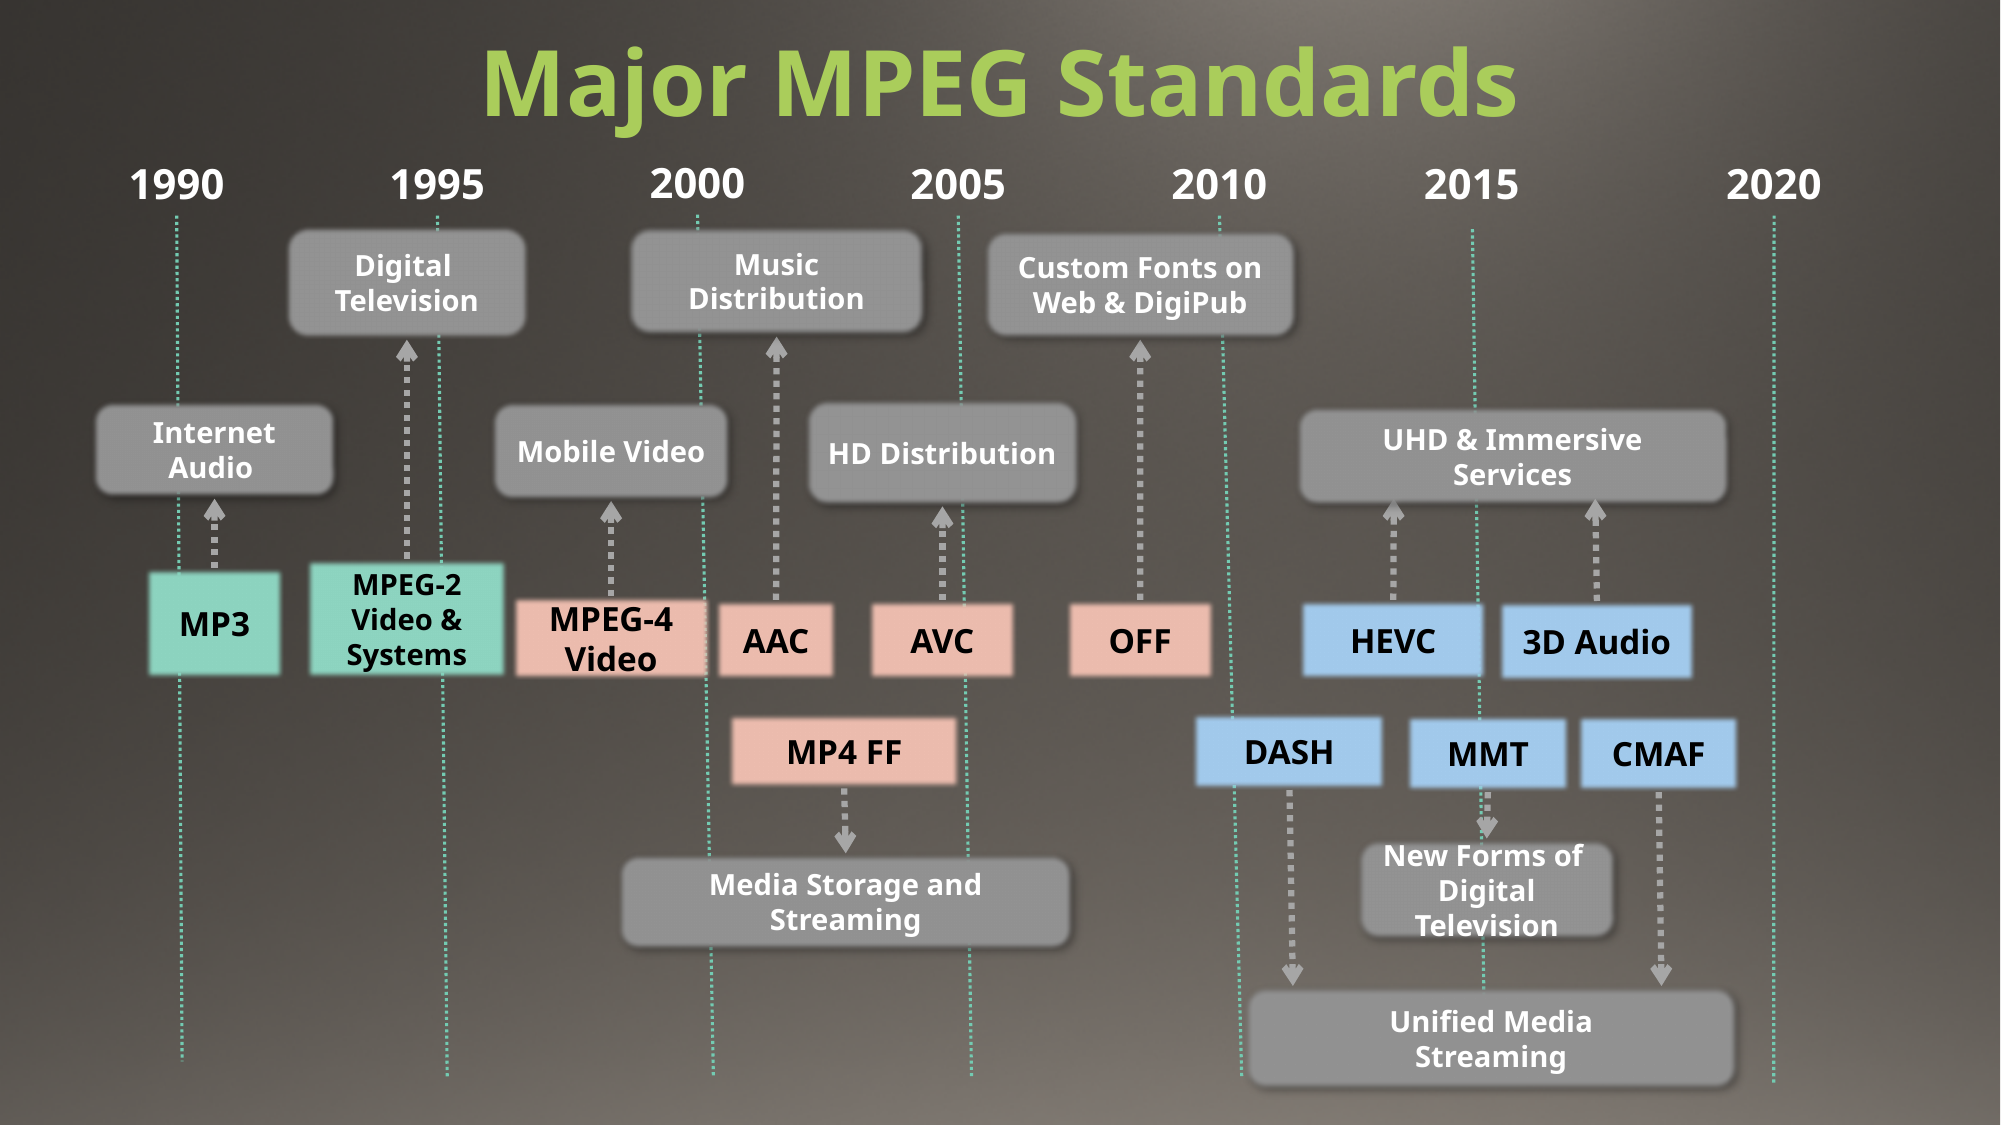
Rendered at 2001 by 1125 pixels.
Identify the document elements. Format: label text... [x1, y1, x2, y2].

picture [0, 0, 2001, 1125]
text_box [91, 149, 1831, 1091]
text_box Major MPEG Standards [324, 17, 1675, 149]
